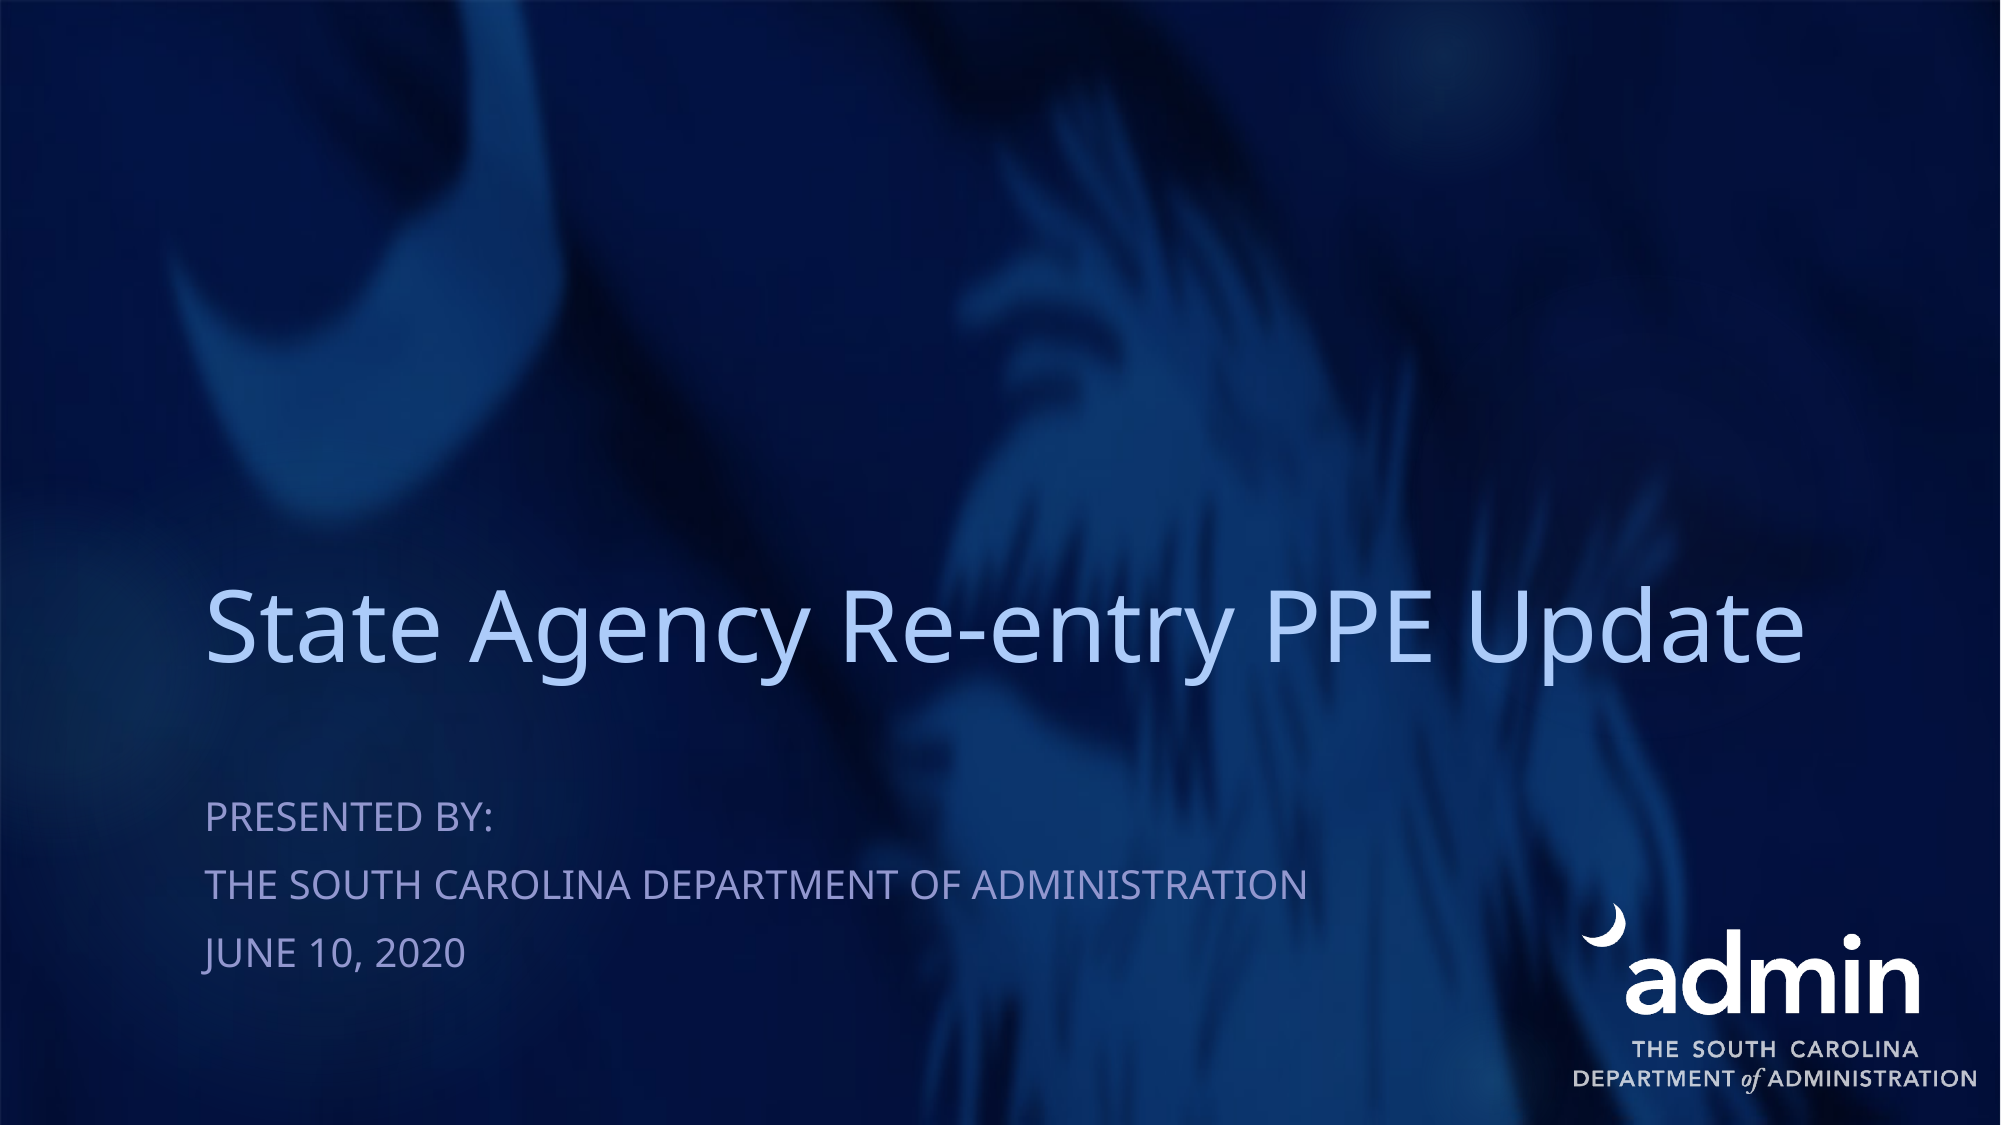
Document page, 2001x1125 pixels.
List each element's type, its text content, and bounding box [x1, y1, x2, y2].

subtitle Presented by: the South Carolina department of administration JUNE 10, 2020 [189, 783, 1638, 983]
picture [0, 0, 2001, 1125]
title State Agency Re-entry PPE Update [189, 74, 2000, 690]
